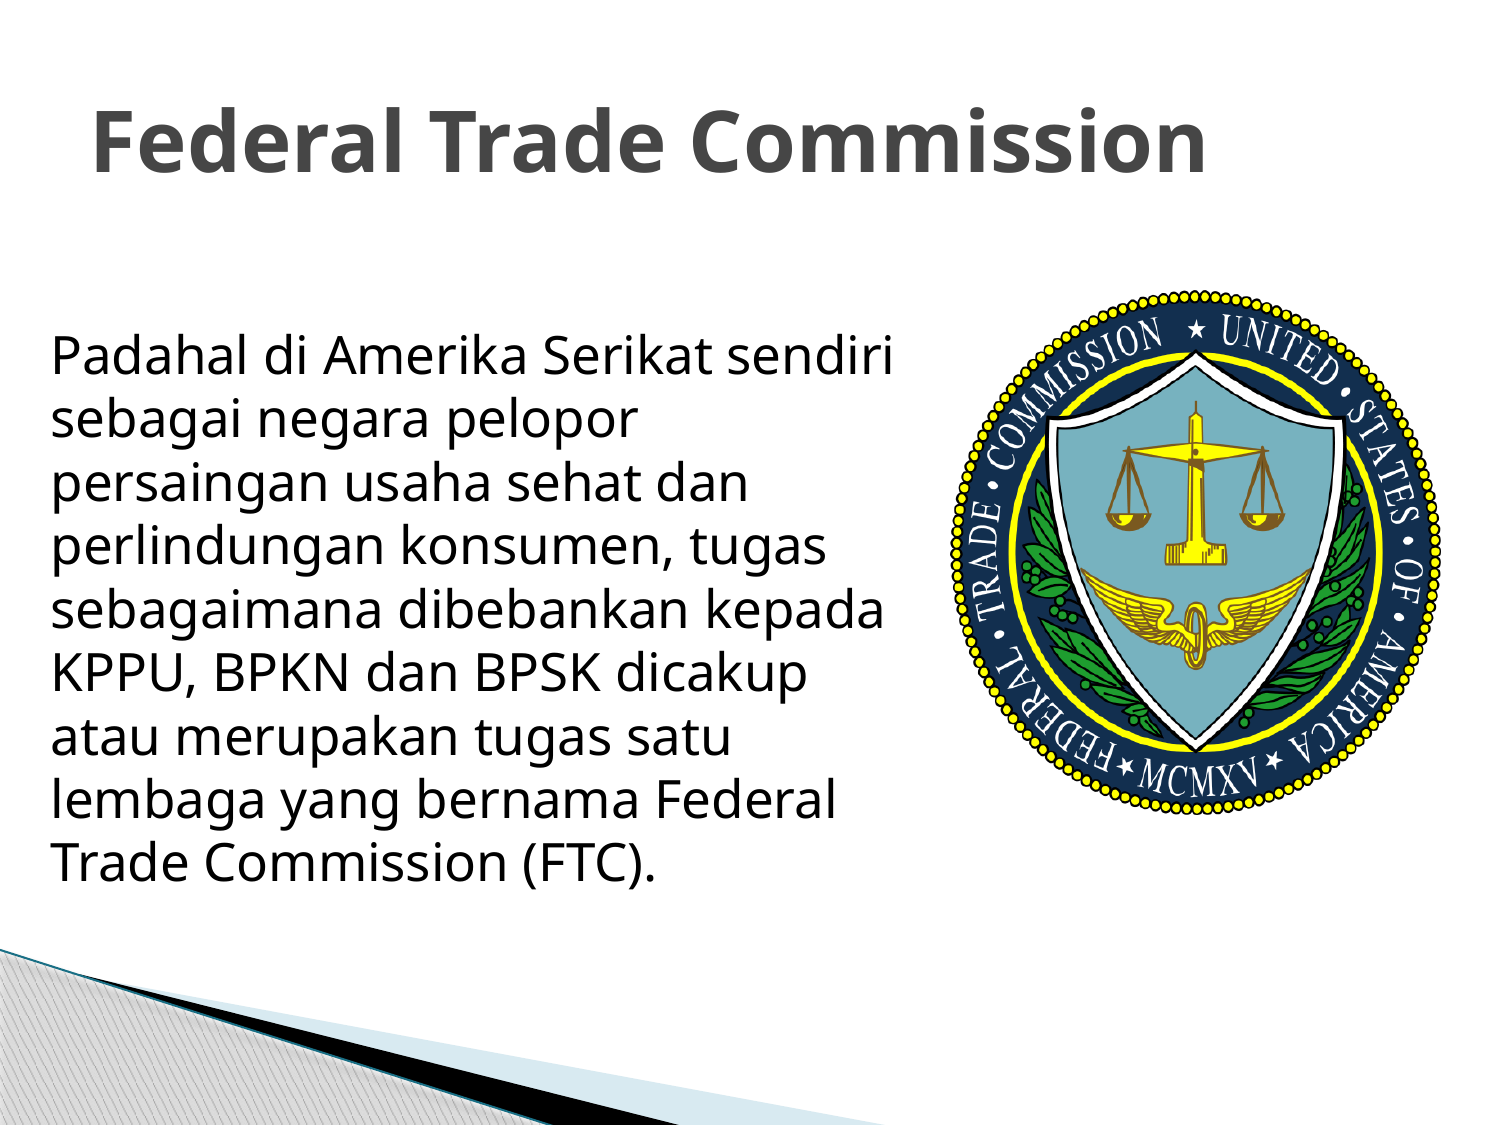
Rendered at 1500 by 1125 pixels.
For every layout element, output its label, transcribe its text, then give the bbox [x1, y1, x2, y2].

picture [950, 290, 1442, 815]
title Federal Trade Commission [75, 45, 1425, 233]
list Padahal di Amerika Serikat sendiri sebagai negara pelopor persaingan usaha sehat dan perlindungan konsumen, tugas sebagaimana dibebankan kepada KPPU, BPKN dan BPSK dicakup atau merupakan tugas satu lembaga yang bernama Federal Trade Commission (FTC). [17, 243, 916, 986]
